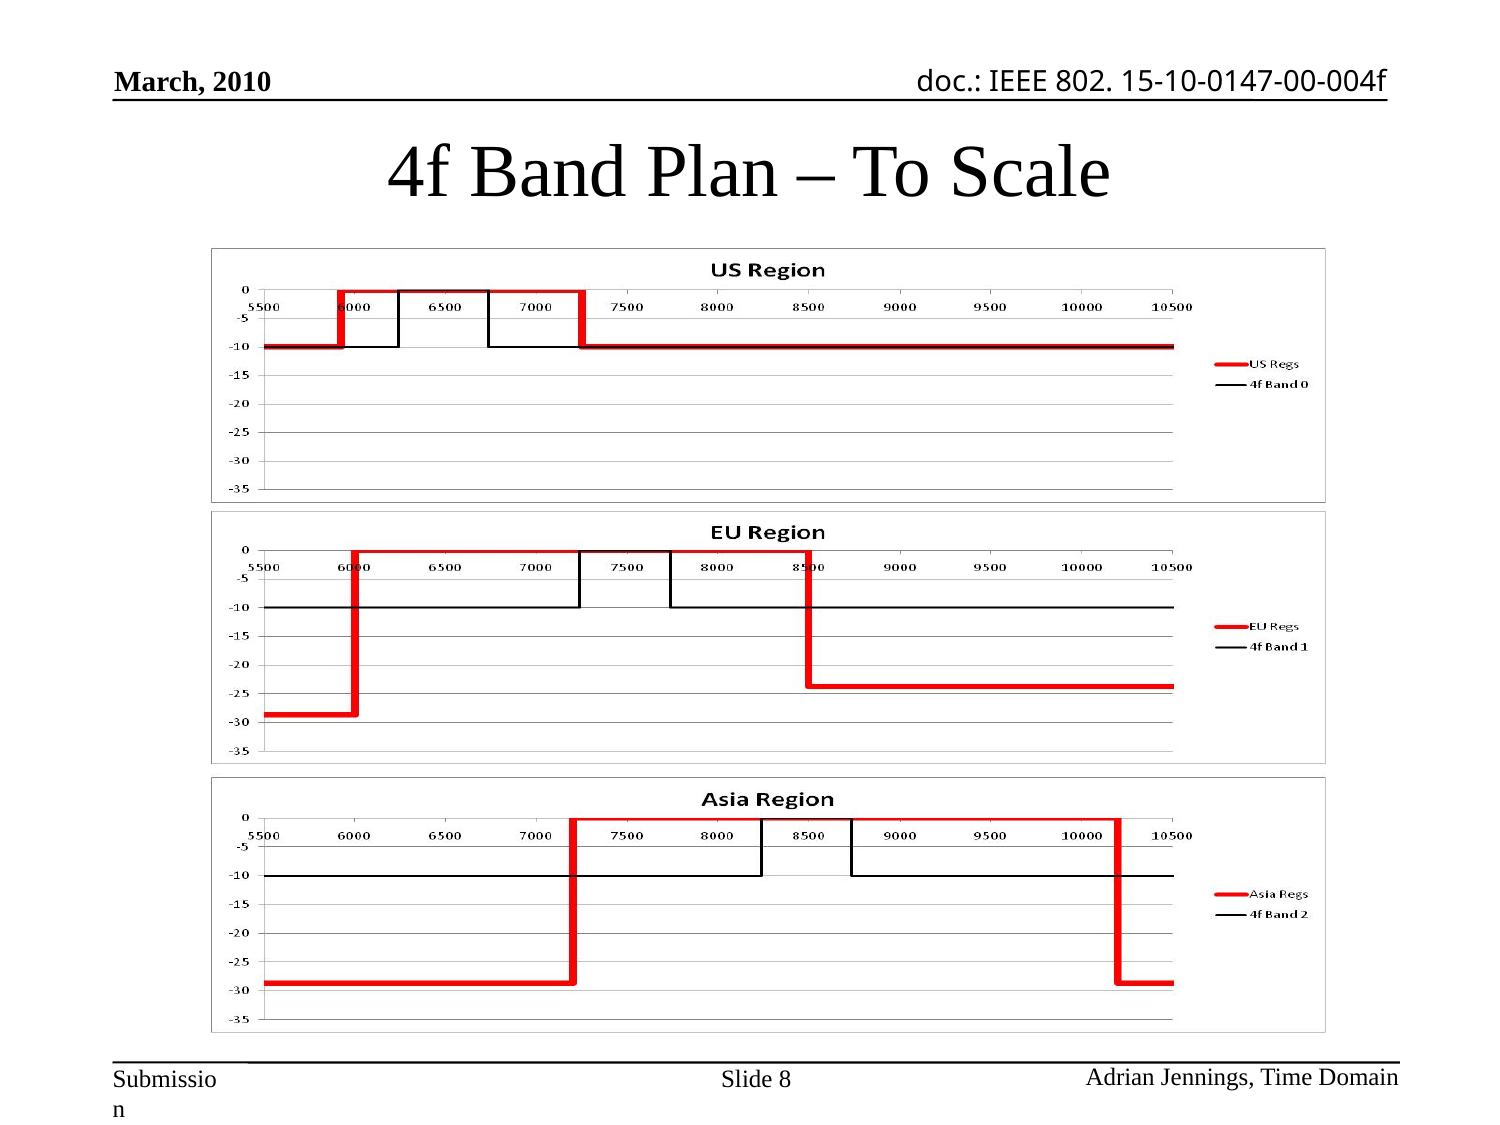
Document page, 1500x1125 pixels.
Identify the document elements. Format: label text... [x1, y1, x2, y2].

picture [209, 247, 1326, 1033]
title 4f Band Plan – To Scale [112, 112, 1388, 221]
slide_number Slide 8 [712, 1061, 800, 1093]
